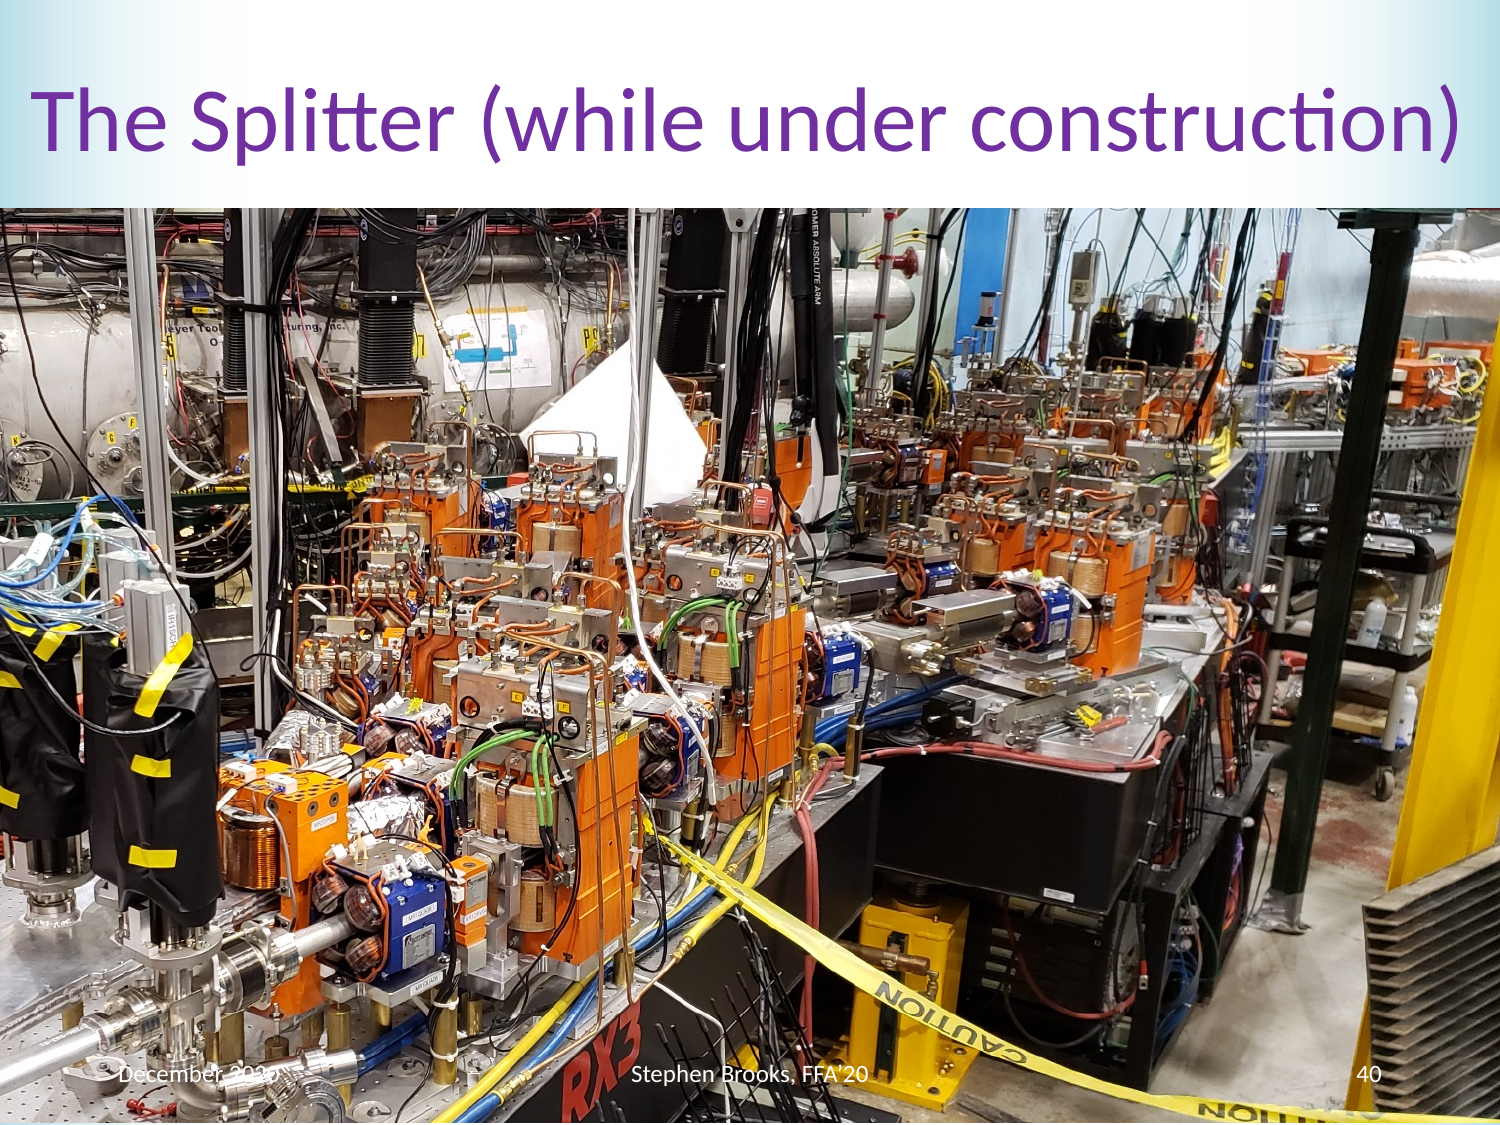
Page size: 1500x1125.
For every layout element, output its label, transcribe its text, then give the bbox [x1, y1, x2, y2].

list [0, 207, 1500, 1123]
title The Splitter (while under construction) [0, 20, 1496, 207]
text_box [0, 0, 1500, 207]
